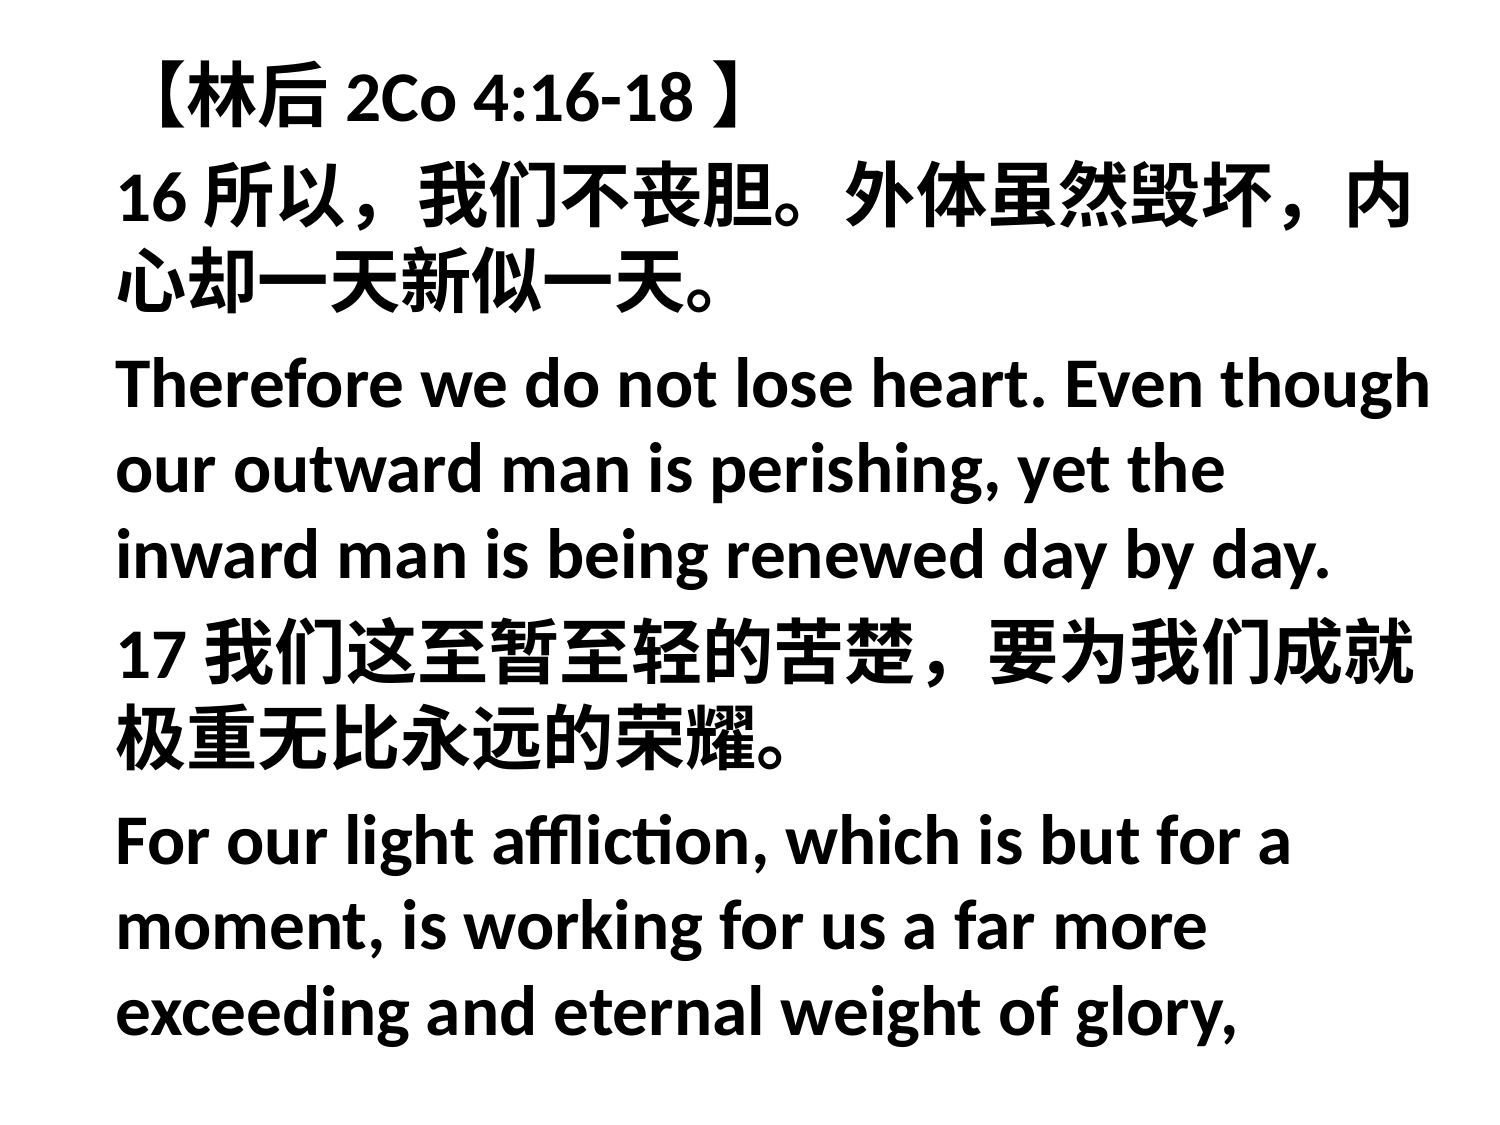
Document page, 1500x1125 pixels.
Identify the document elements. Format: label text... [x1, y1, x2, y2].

subtitle 【林后2Co 4:16-18】 16所以，我们不丧胆。外体虽然毁坏，内心却一天新似一天。 Therefore we do not lose heart. Even though our outward man is perishing, yet the inward man is being renewed day by day. 17我们这至暂至轻的苦楚，要为我们成就极重无比永远的荣耀。 For our light affliction, which is but for a moment, is working for us a far more exceeding and eternal weight of glory, [100, 42, 1459, 1083]
